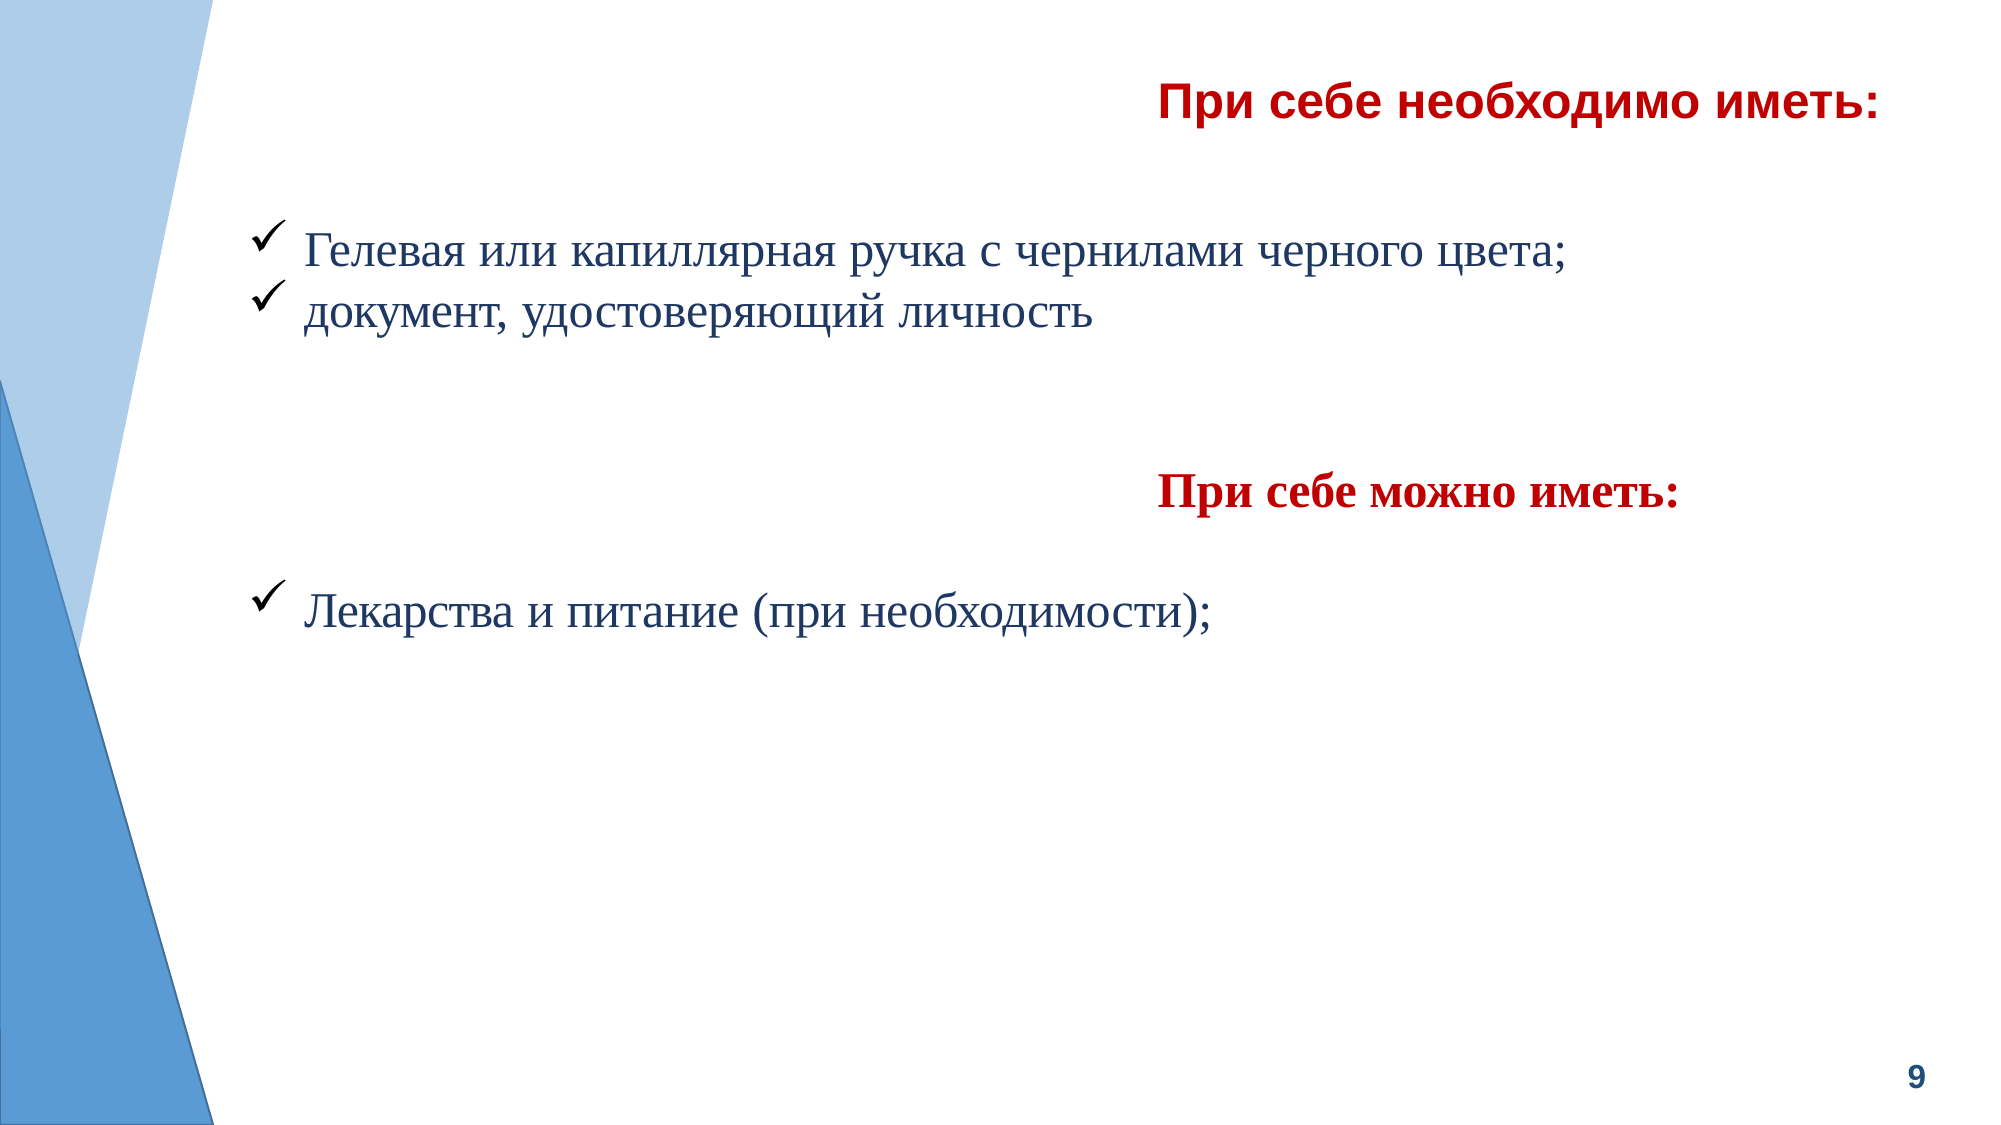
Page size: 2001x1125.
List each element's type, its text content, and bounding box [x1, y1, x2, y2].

title При себе необходимо иметь: [1155, 66, 1888, 257]
text_box Гелевая или капиллярная ручка с чернилами черного цвета; документ, удостоверяющий личность При себе можно иметь: Лекарства и питание (при необходимости); [246, 214, 1841, 637]
slide_number 9 [1901, 1055, 1951, 1125]
